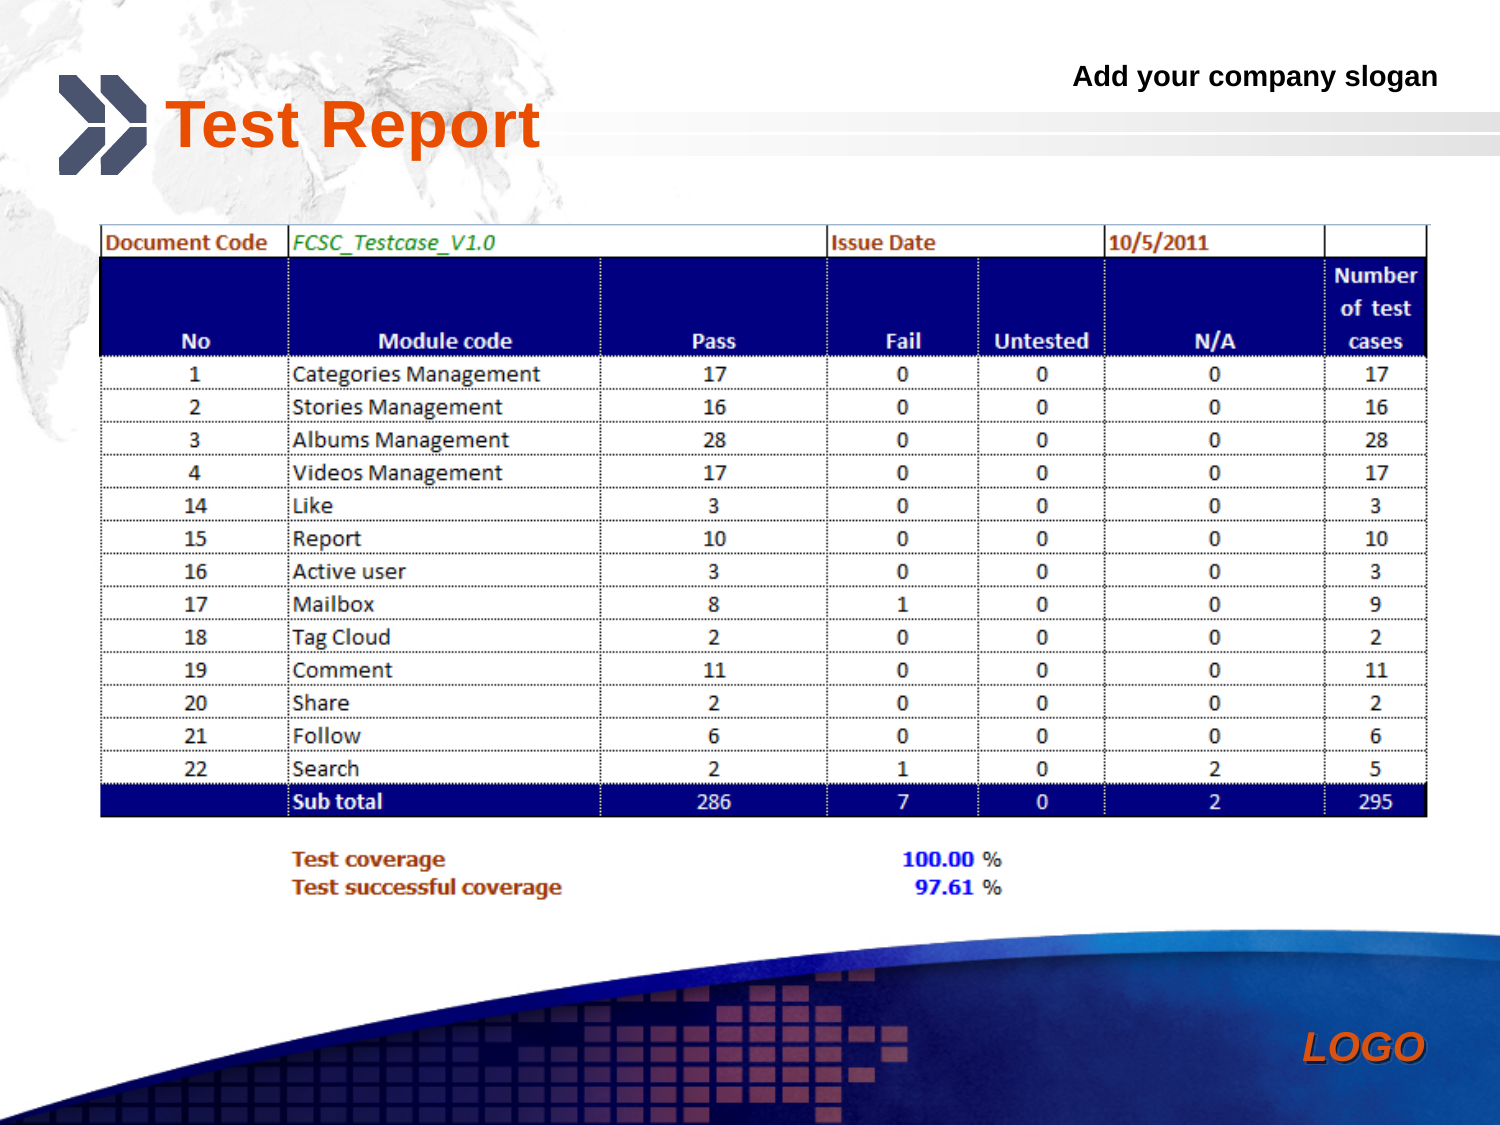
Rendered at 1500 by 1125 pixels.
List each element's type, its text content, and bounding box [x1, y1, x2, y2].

picture [0, 0, 1500, 1125]
title Test Report [149, 74, 1388, 168]
picture [1388, 84, 1398, 90]
picture [1391, 73, 1398, 83]
